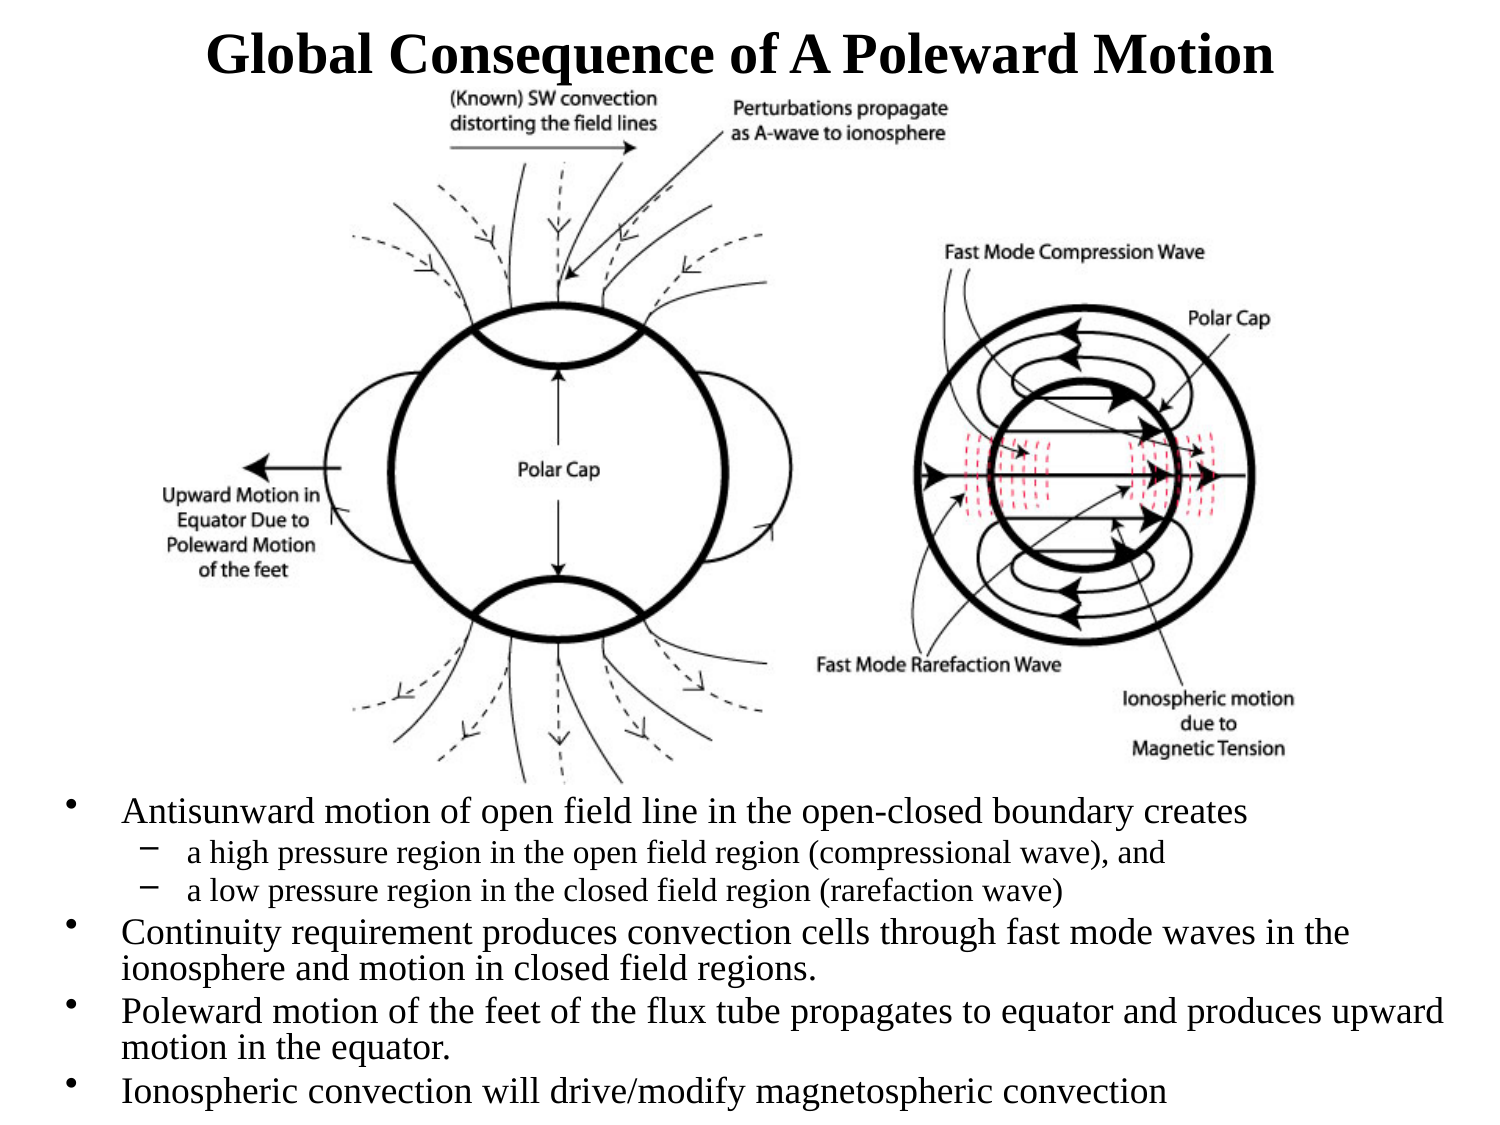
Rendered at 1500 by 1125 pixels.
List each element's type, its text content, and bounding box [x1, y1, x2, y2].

title Global Consequence of A Poleward Motion [112, 24, 1388, 63]
picture [162, 87, 1296, 785]
list Antisunward motion of open field line in the open-closed boundary creates a high pressure region in the open field region (compressional wave), and a low pressure region in the closed field region (rarefaction wave) Continuity requirement produces convection cells through fast mode waves in the ionosphere and motion in closed field regions. Poleward motion of the feet of the flux tube propagates to equator and produces upward motion in the equator. Ionospheric convection will drive/modify magnetospheric convection [50, 787, 1475, 1125]
